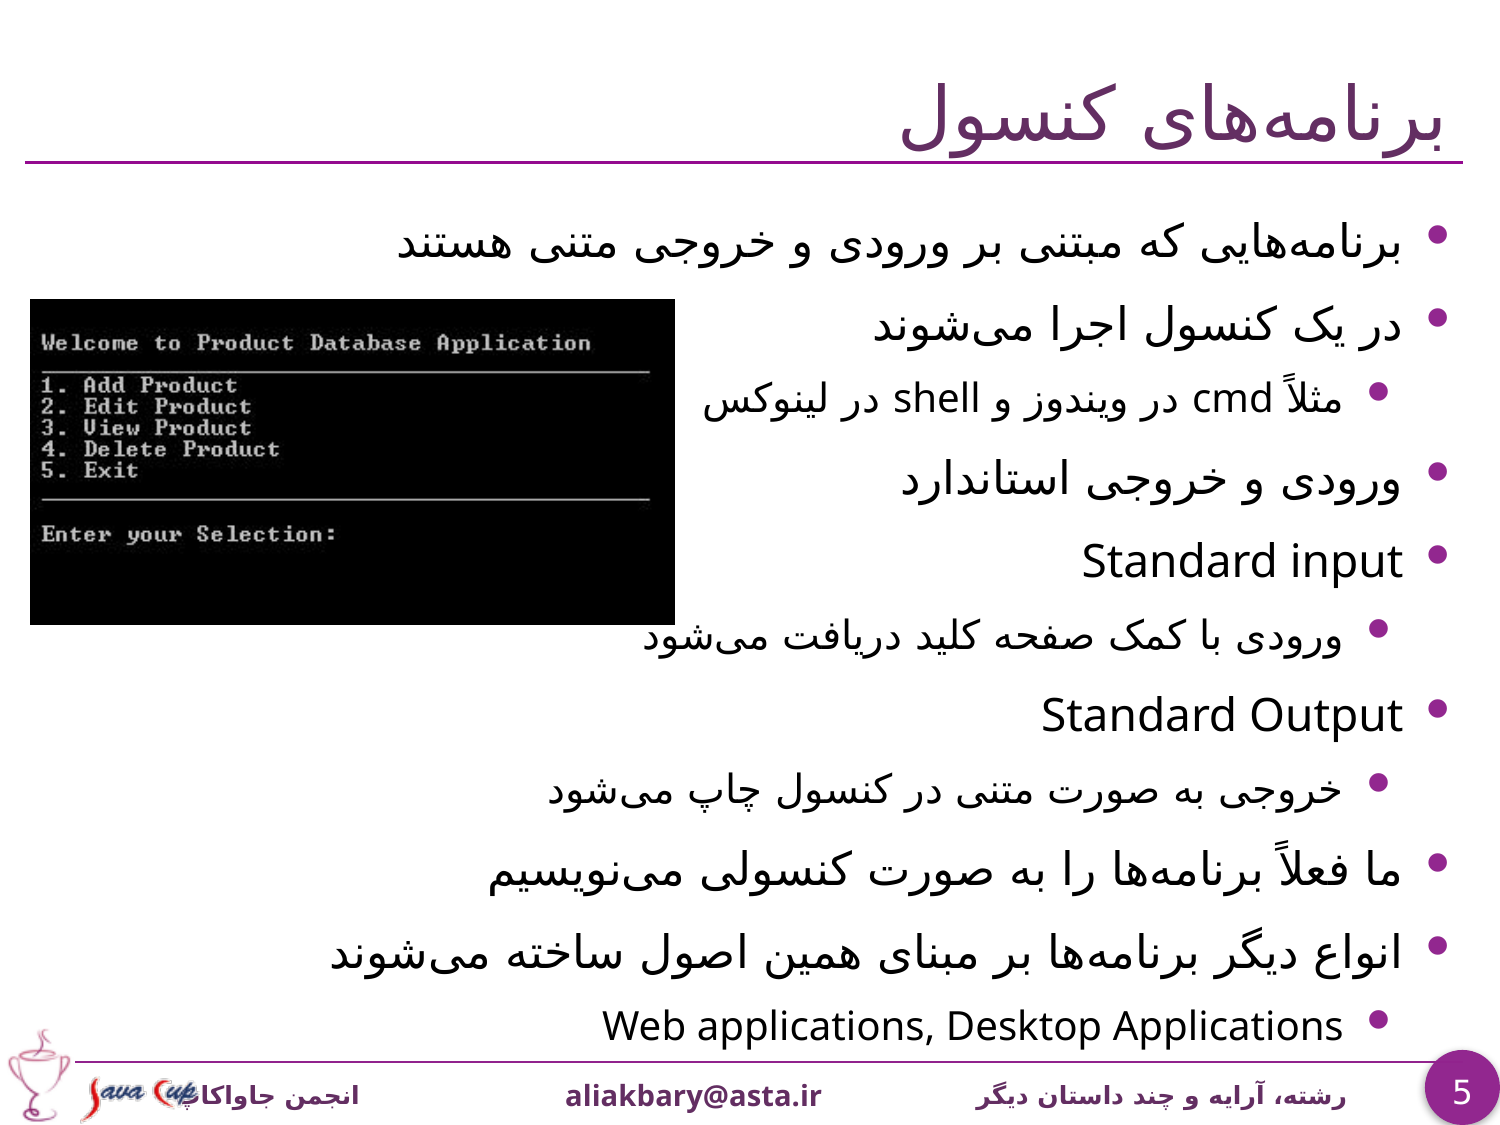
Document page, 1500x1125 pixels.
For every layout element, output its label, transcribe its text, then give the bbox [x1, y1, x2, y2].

title برنامه‌های کنسول [24, 37, 1463, 163]
list برنامه‌هایی که مبتنی بر ورودی و خروجی متنی هستند در يک کنسول اجرا می‌شوند مثلاً cmd در ویندوز و shell در لینوکس ورودی و خروجی استاندارد Standard input ورودی با کمک صفحه کليد دريافت می‌شود Standard Output خروجی به صورت متنی در کنسول چاپ می‌شود ما فعلاً برنامه‌ها را به صورت کنسولی می‌نویسیم انواع ديگر برنامه‌ها بر مبنای همین اصول ساخته می‌شوند Web applications, Desktop Applications [24, 187, 1463, 1060]
picture [6, 1028, 75, 1125]
picture [79, 1076, 200, 1125]
picture [29, 299, 676, 626]
